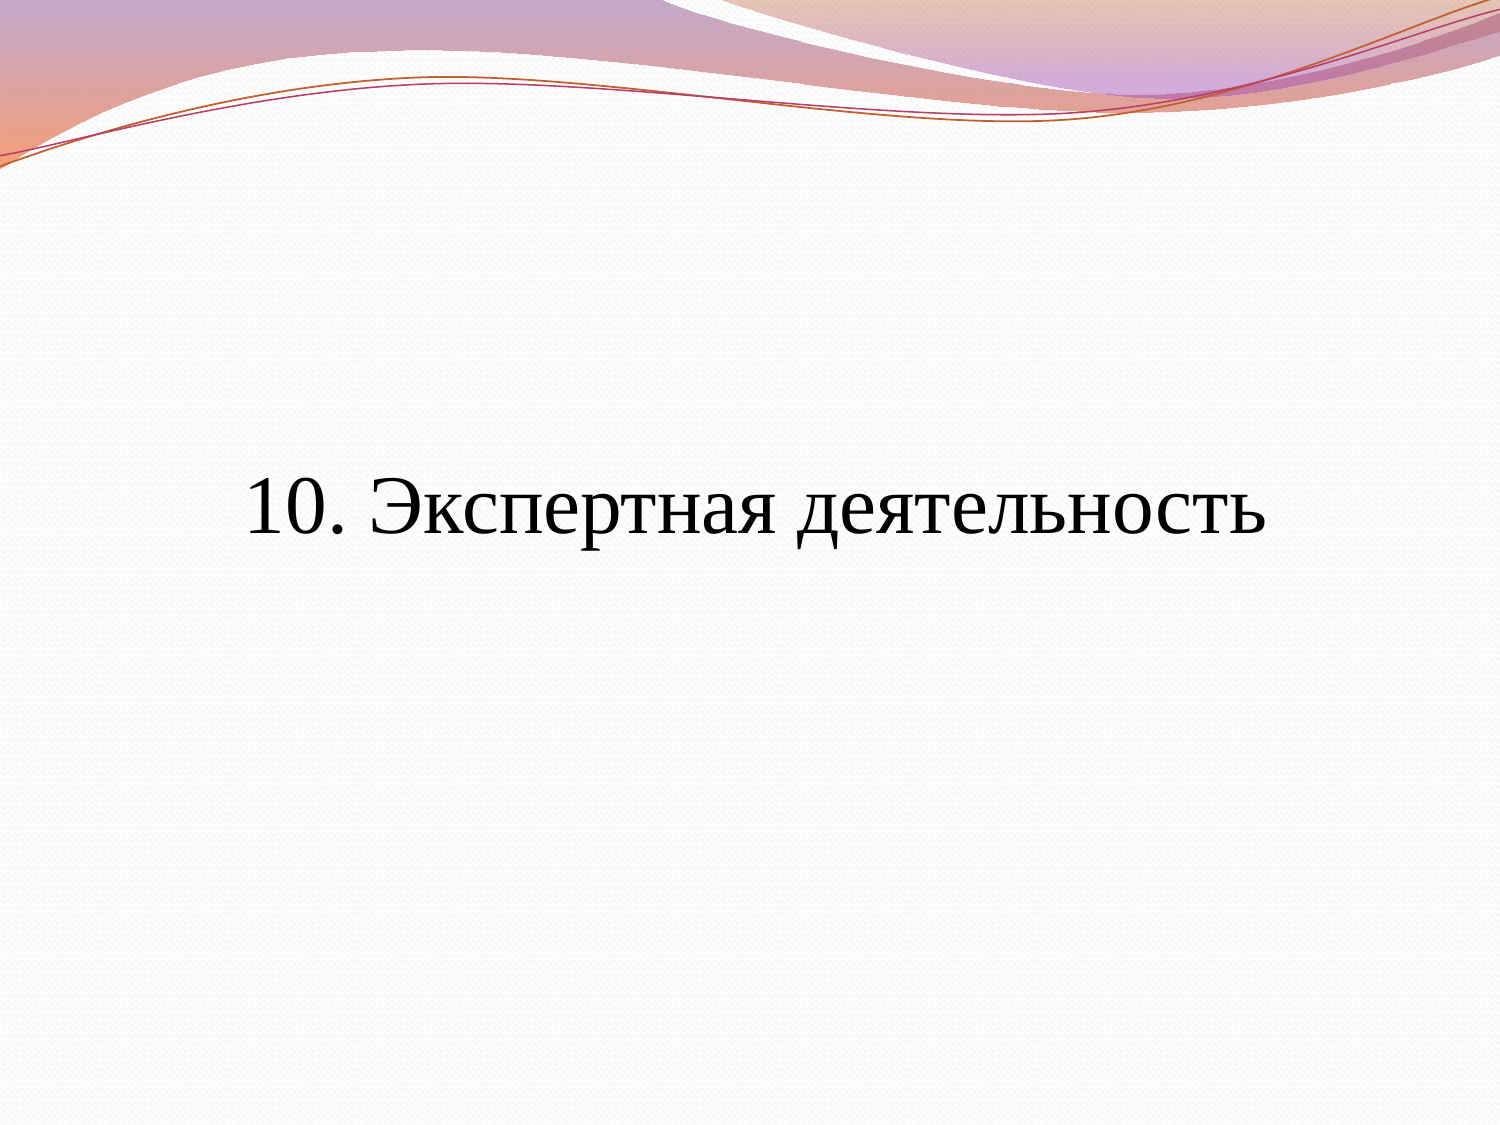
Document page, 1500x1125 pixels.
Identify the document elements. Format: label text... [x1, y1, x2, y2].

title 10. Экспертная деятельность [74, 115, 1438, 551]
